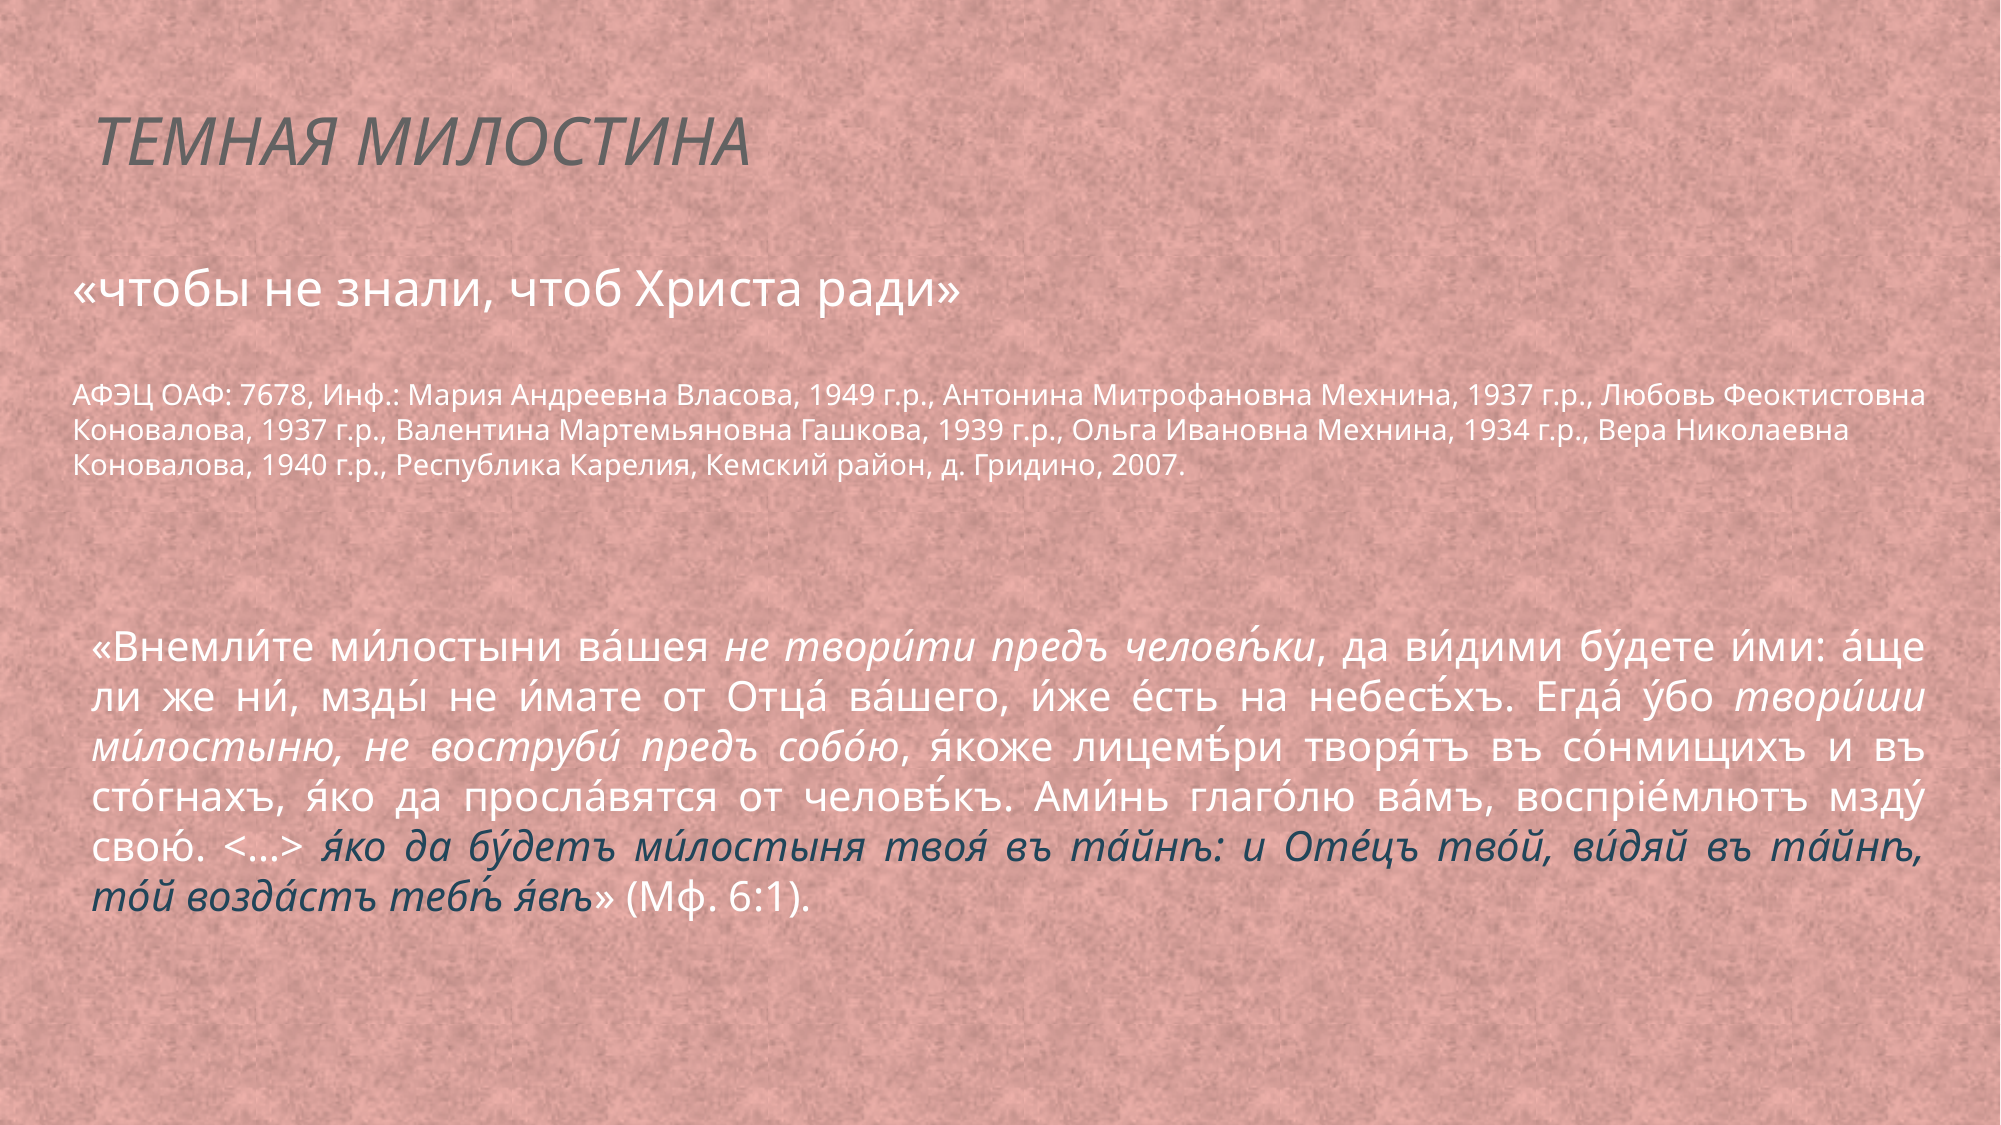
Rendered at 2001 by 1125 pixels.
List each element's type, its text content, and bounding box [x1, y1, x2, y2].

text_box «Внемли́те ми́лостыни ва́шея не твори́ти предъ человѣ́ки, да ви́дими бу́дете и́ми: а́ще ли же ни́, мзды́ не и́мате от Отца́ ва́шего, и́же е́сть на небесѣ́хъ. Егда́ у́бо твори́ши ми́лостыню, не воструби́ предъ собо́ю, я́коже лицемѣ́ри творя́тъ въ со́нмищихъ и въ сто́гнахъ, я́ко да просла́вятся от человѣ́къ. Ами́нь глаго́лю ва́мъ, воспрiе́млютъ мзду́ свою́. <…> я́ко да бу́детъ ми́лостыня твоя́ въ та́йнѣ: и Оте́цъ тво́й, ви́дяй въ та́йнѣ, то́й возда́стъ тебѣ́ я́вѣ» (Мф. 6:1). [76, 612, 1942, 978]
title Темная милостина [77, 56, 1703, 222]
text_box «чтобы не знали, чтоб Христа ради» АФЭЦ ОАФ: 7678, Инф.: Мария Андреевна Власова, 1949 г.р., Антонина Митрофановна Мехнина, 1937 г.р., Любовь Феоктистовна Коновалова, 1937 г.р., Валентина Мартемьяновна Гашкова, 1939 г.р., Ольга Ивановна Мехнина, 1934 г.р., Вера Николаевна Коновалова, 1940 г.р., Республика Карелия, Кемский район, д. Гридино, 2007. [57, 249, 1961, 534]
